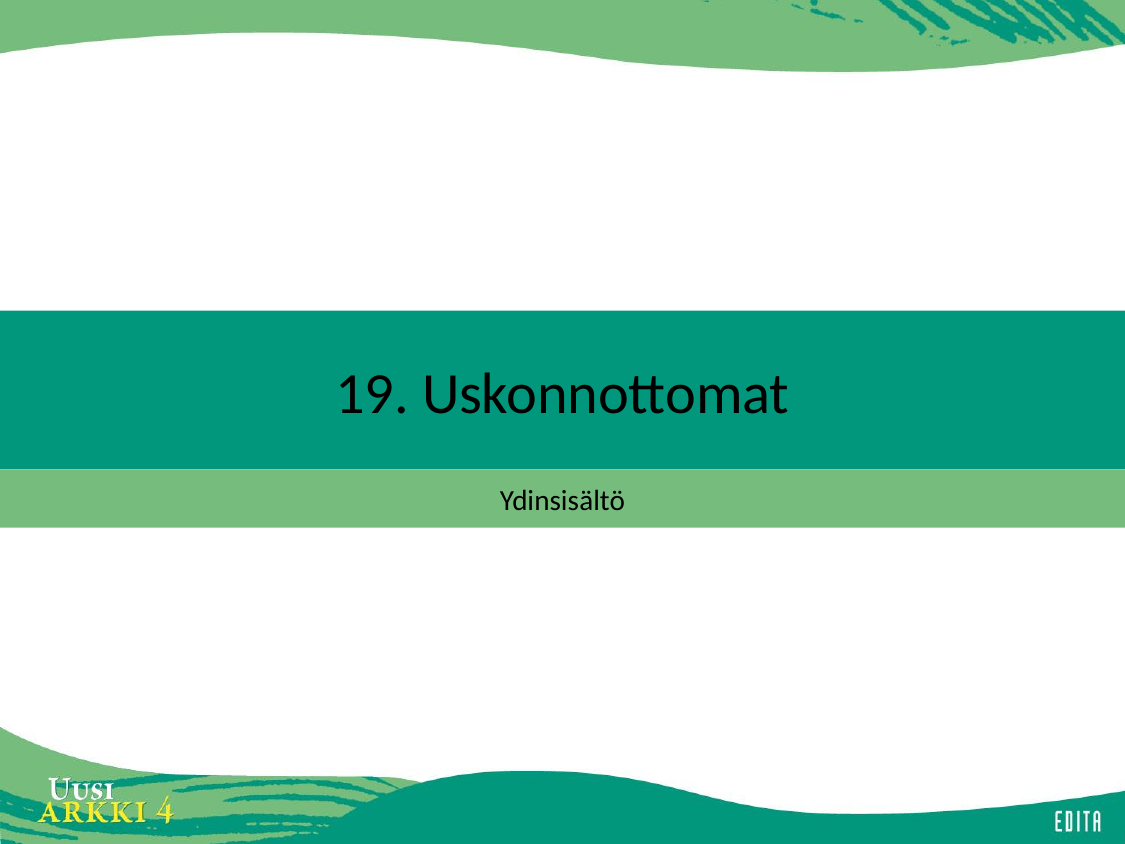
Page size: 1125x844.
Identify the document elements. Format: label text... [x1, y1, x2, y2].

picture [0, 528, 1125, 844]
picture [0, 0, 1125, 310]
text_box Ydinsisältö [0, 470, 1125, 528]
text_box 19. Uskonnottomat [0, 310, 1125, 470]
